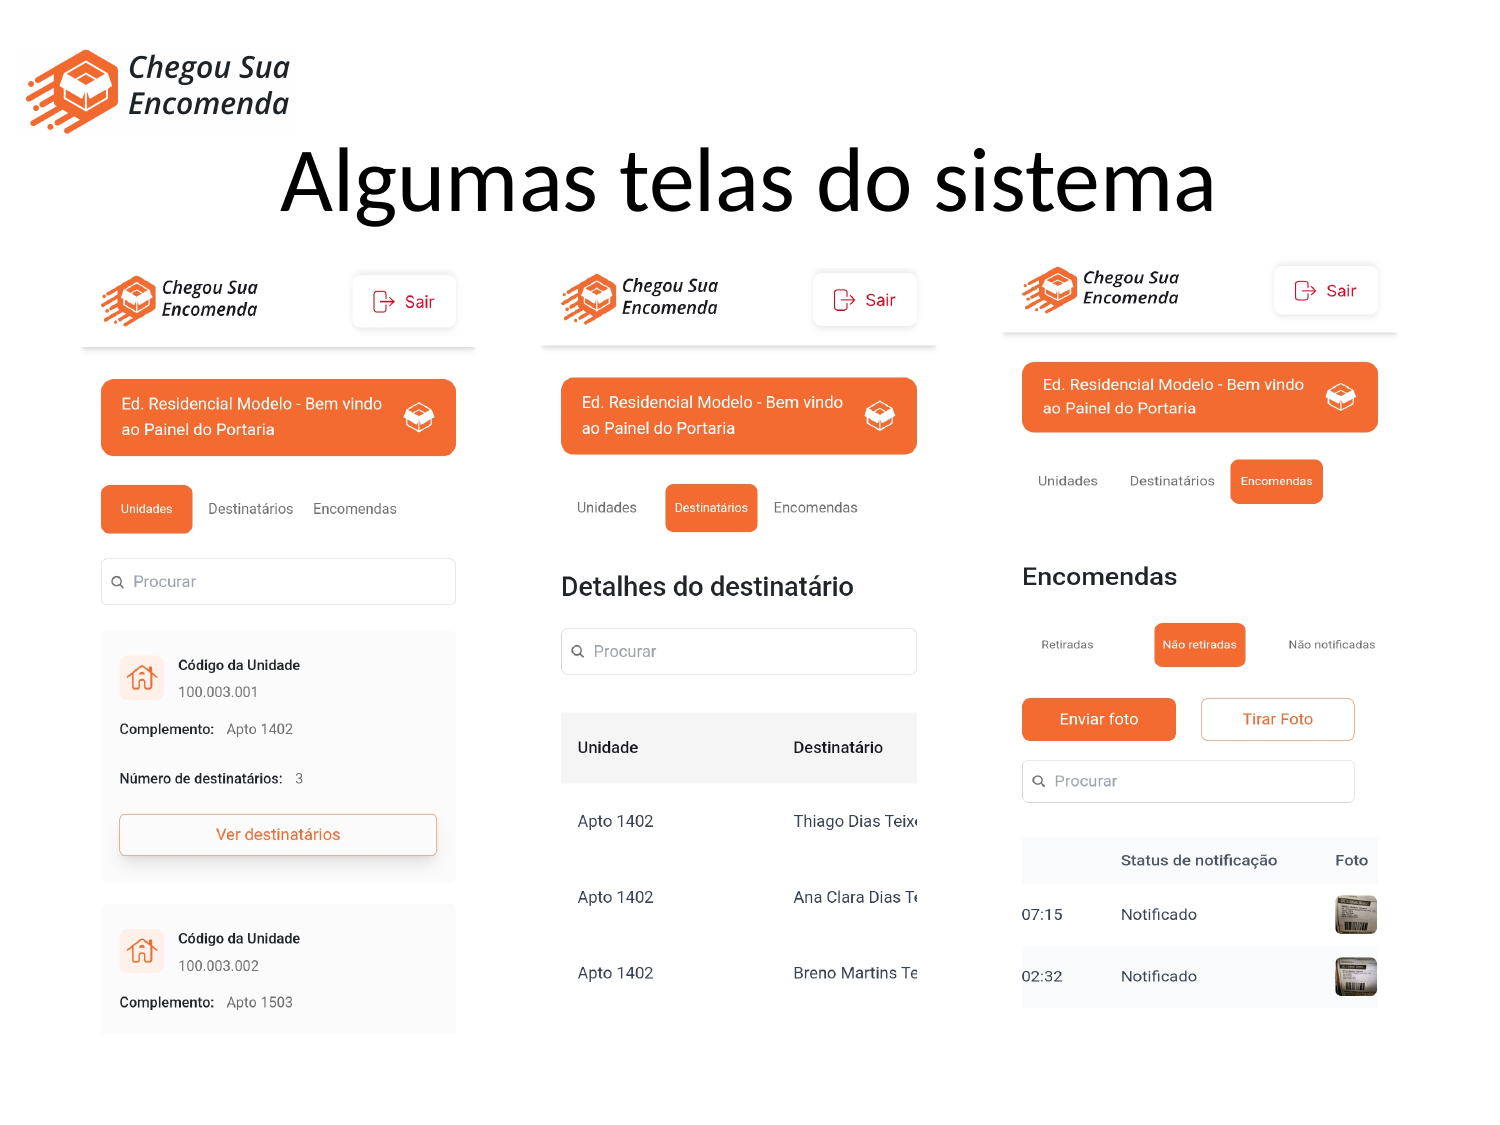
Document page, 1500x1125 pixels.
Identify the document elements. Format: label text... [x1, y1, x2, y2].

picture [79, 268, 477, 1034]
picture [1001, 253, 1398, 1019]
picture [19, 44, 297, 139]
picture [540, 268, 937, 1034]
title Algumas telas do sistema [75, 81, 1425, 269]
